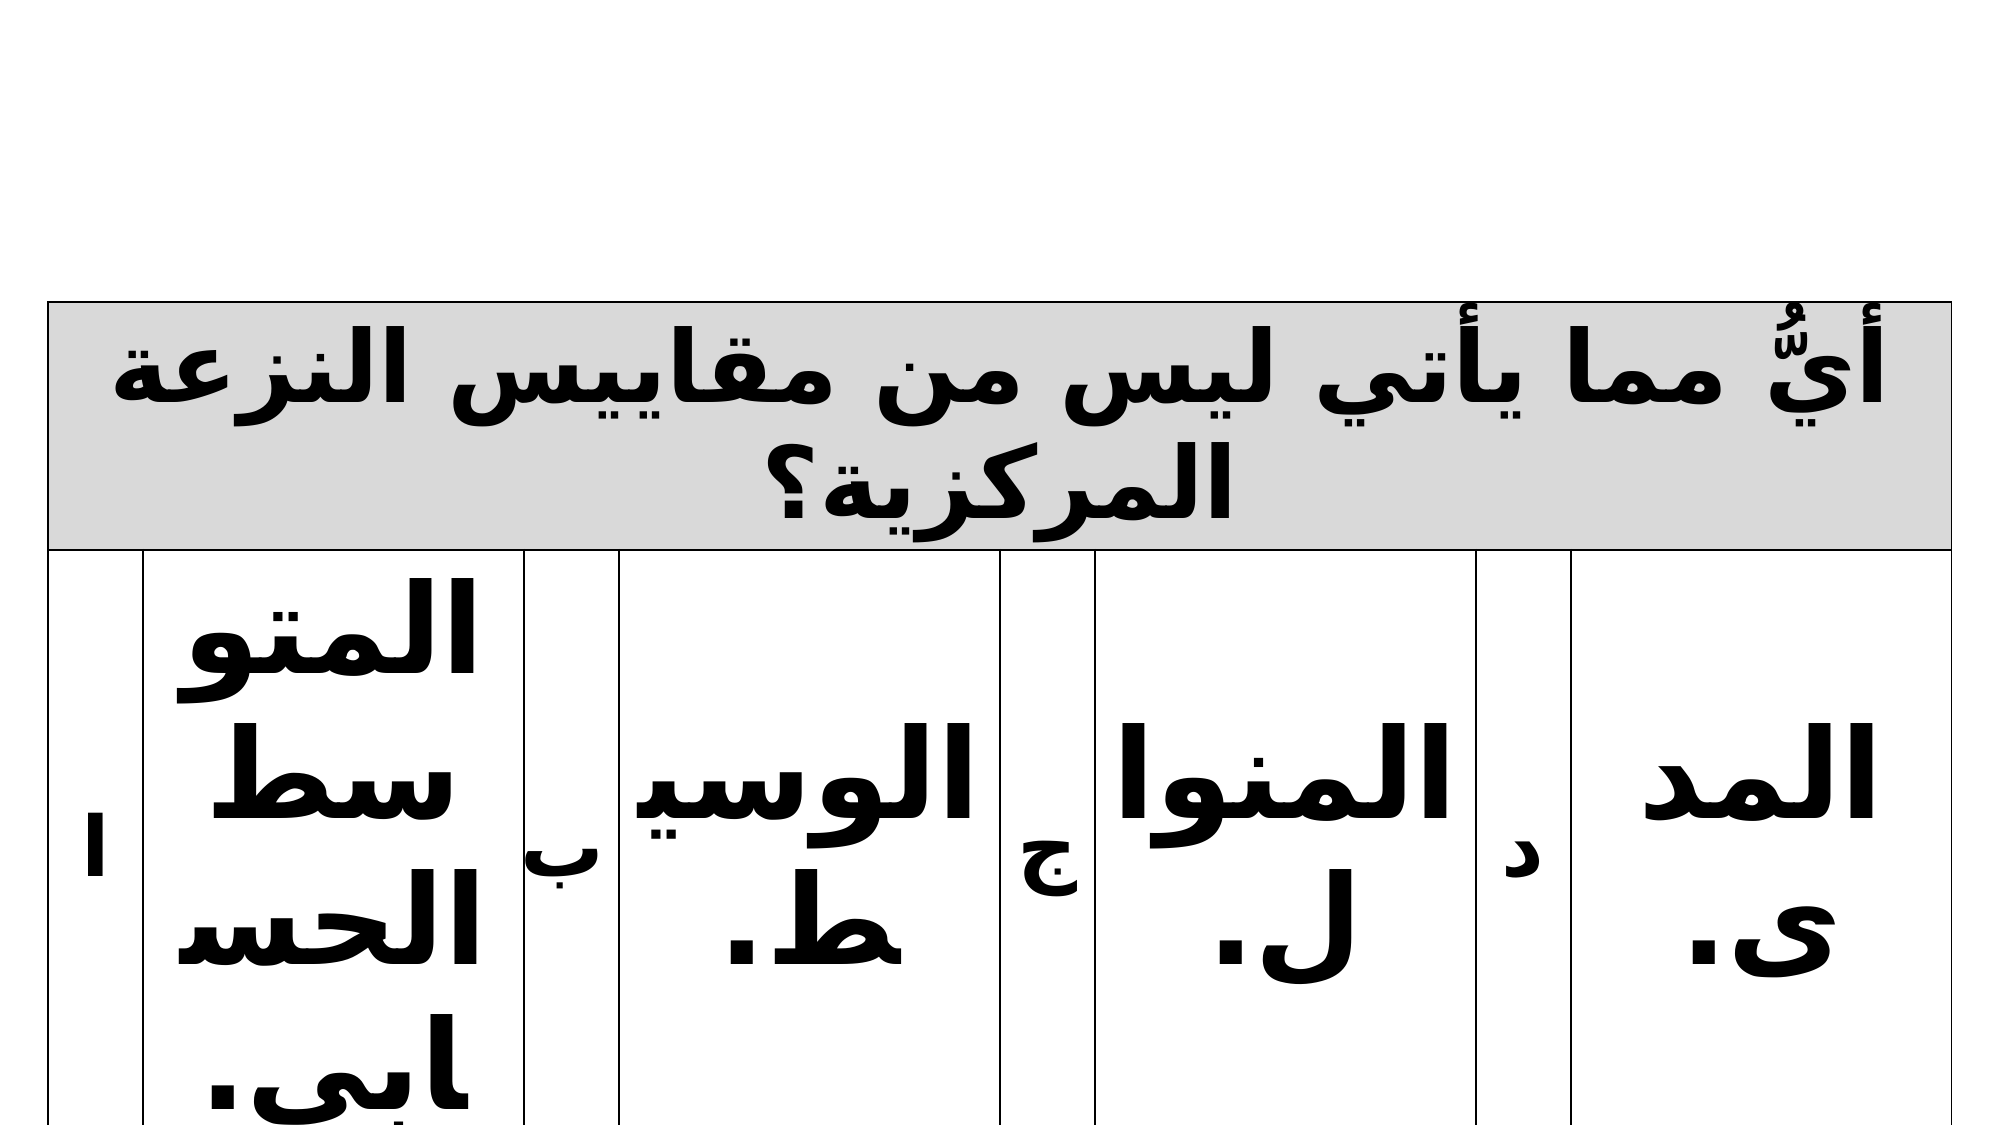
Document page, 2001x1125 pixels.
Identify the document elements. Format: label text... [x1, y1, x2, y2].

table_cell ج [1001, 551, 1094, 1125]
table_cell الوسيط. [620, 551, 999, 1125]
table_cell ا [49, 551, 142, 1125]
table_cell د [1477, 551, 1570, 1125]
table_cell المتوسط الحسابي. [144, 551, 523, 1125]
table_cell المنوال. [1096, 551, 1475, 1125]
table_cell المدى. [1572, 551, 1951, 1125]
table_cell ب [525, 551, 618, 1125]
table_header أيُّ مما يأتي ليس من مقاييس النزعة المركزية؟ [49, 303, 1951, 549]
